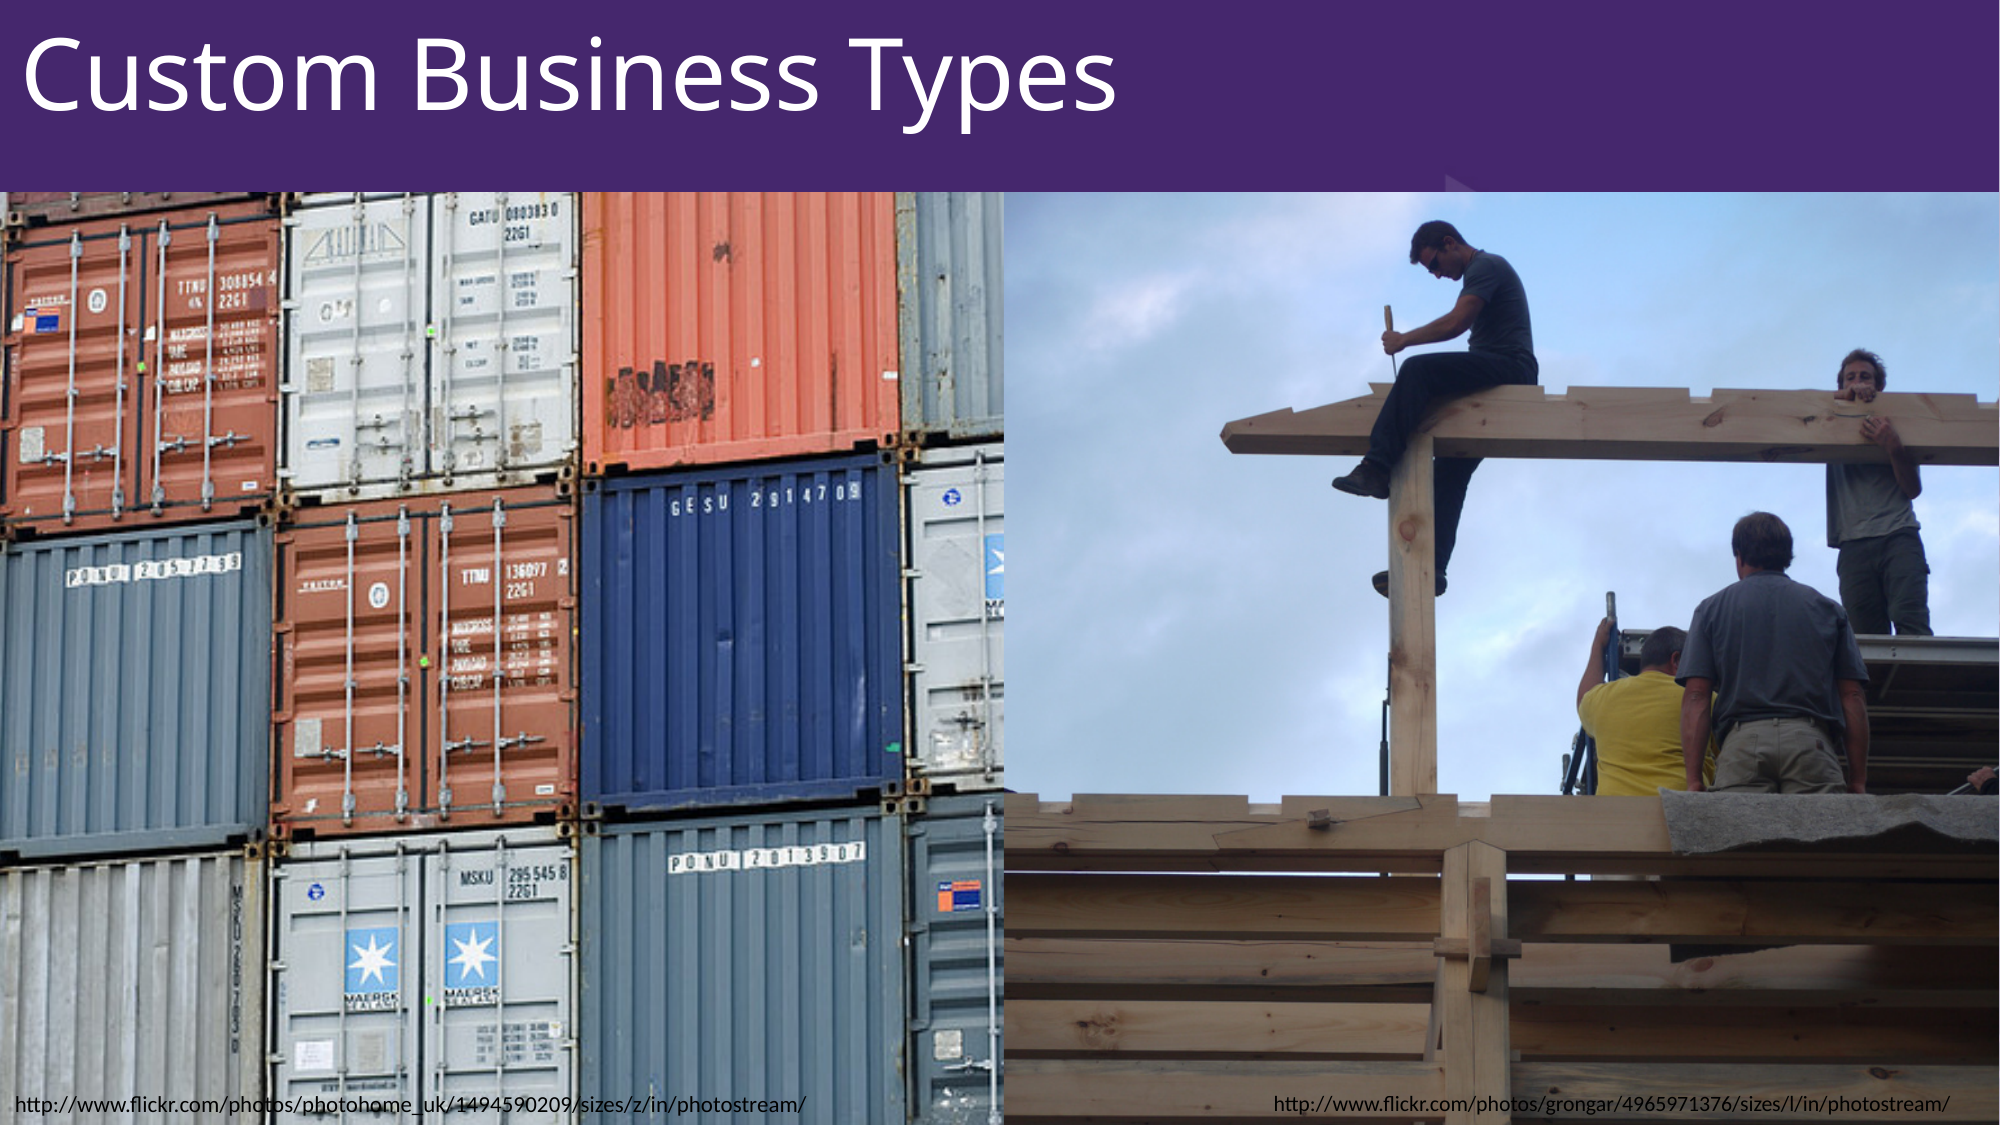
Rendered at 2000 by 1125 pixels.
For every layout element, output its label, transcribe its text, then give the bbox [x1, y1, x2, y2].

picture [0, 192, 2000, 1125]
title Custom Business Types [0, 0, 2000, 191]
